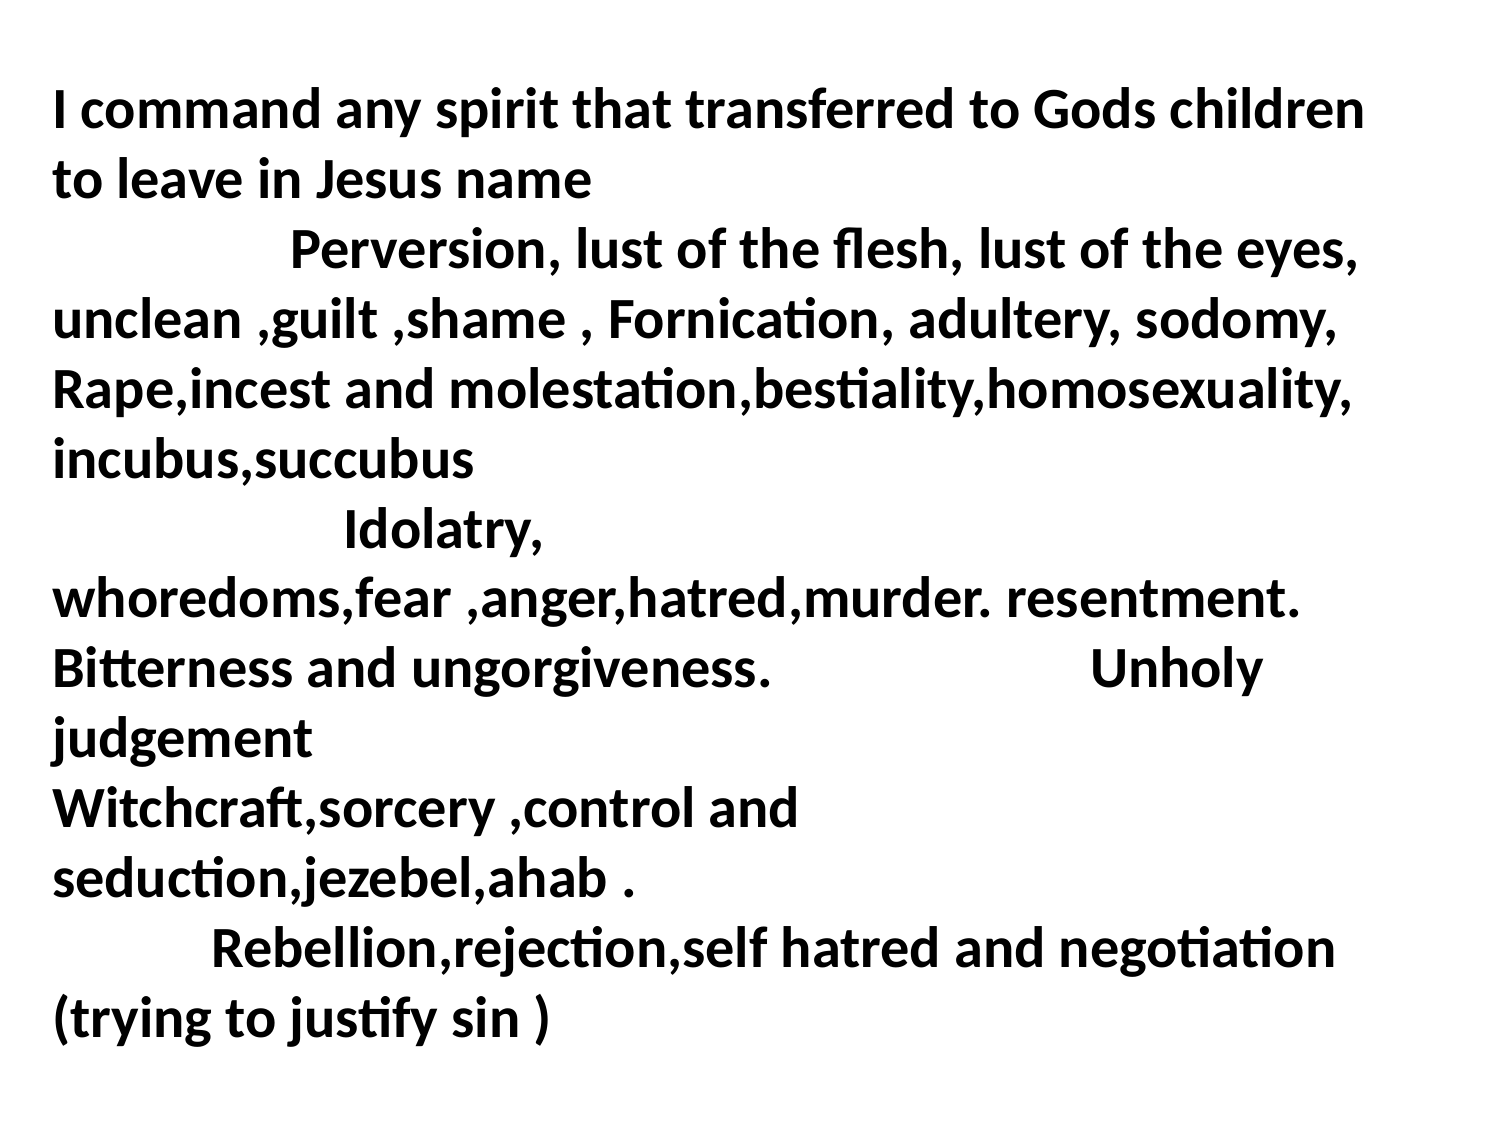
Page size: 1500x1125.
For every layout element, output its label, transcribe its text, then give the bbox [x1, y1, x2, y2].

text_box I command any spirit that transferred to Gods children to leave in Jesus name Perversion, lust of the flesh, lust of the eyes, unclean ,guilt ,shame , Fornication, adultery, sodomy, Rape,incest and molestation,bestiality,homosexuality, incubus,succubus Idolatry, whoredoms,fear ,anger,hatred,murder. resentment. Bitterness and ungorgiveness. Unholy judgement Witchcraft,sorcery ,control and seduction,jezebel,ahab . Rebellion,rejection,self hatred and negotiation (trying to justify sin ) [37, 62, 1400, 1057]
